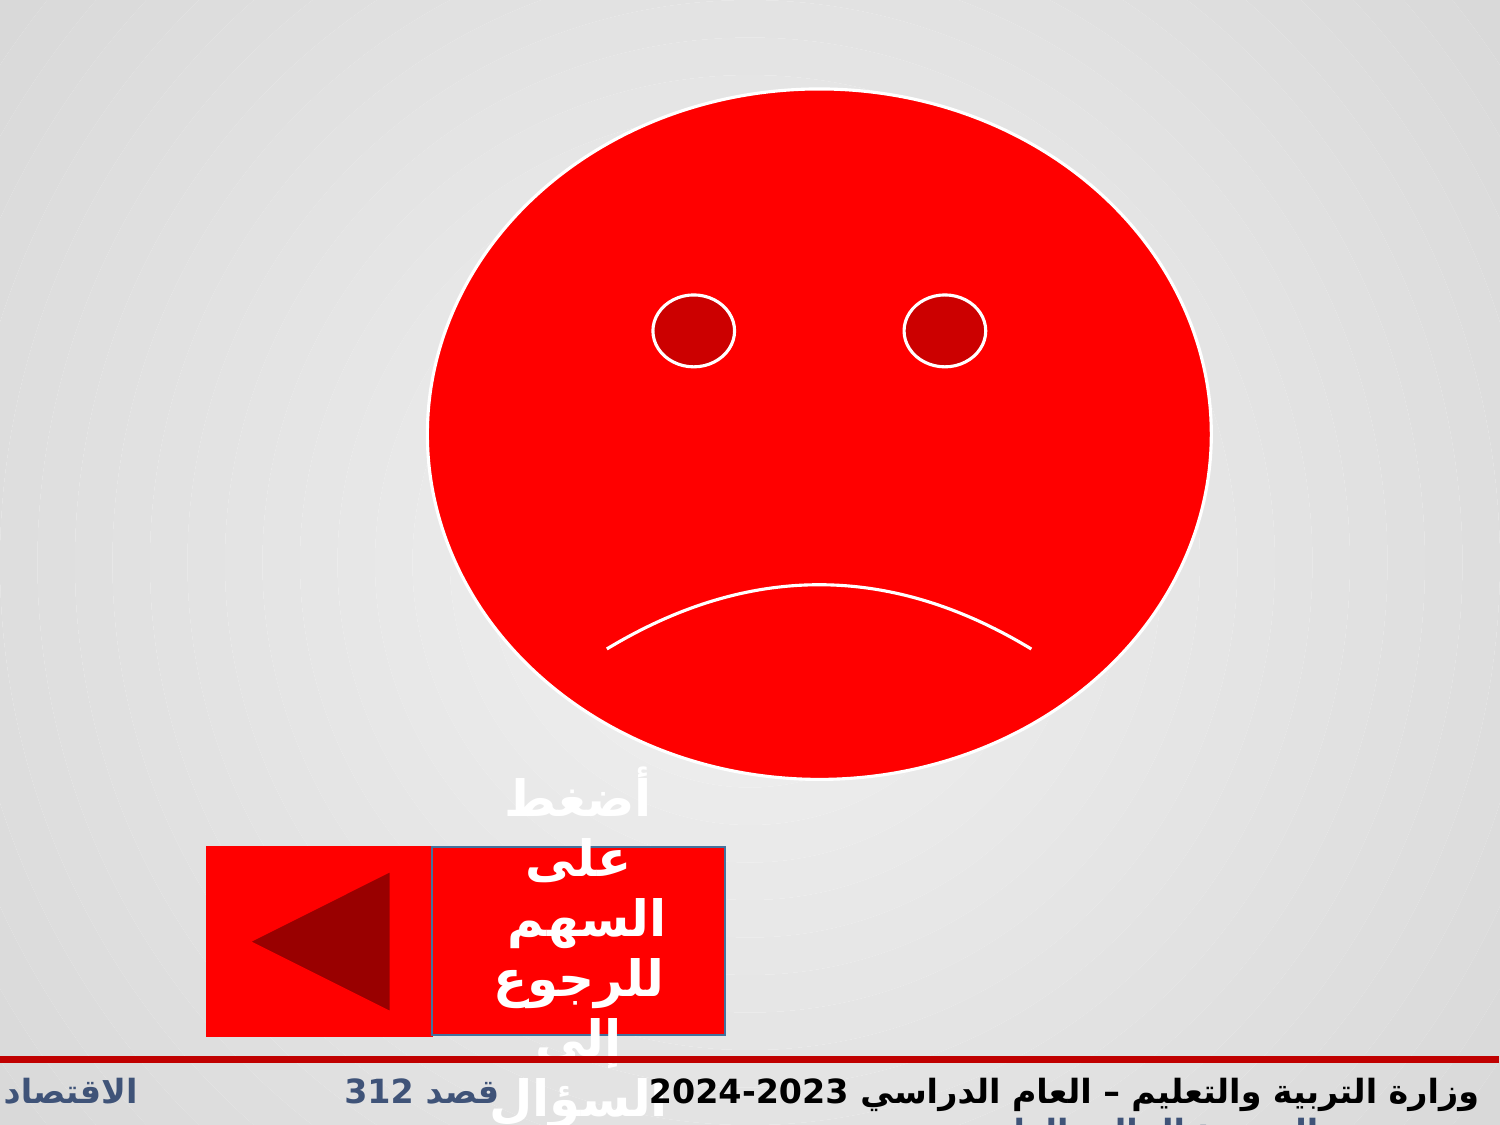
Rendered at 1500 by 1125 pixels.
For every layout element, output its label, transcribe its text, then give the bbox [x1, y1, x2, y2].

text_box وزارة التربية والتعليم – العام الدراسي 2023-2024 قصد 312 الاقتصاد الدرس: المالية العامة [0, 1062, 1495, 1125]
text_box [207, 88, 1212, 1037]
